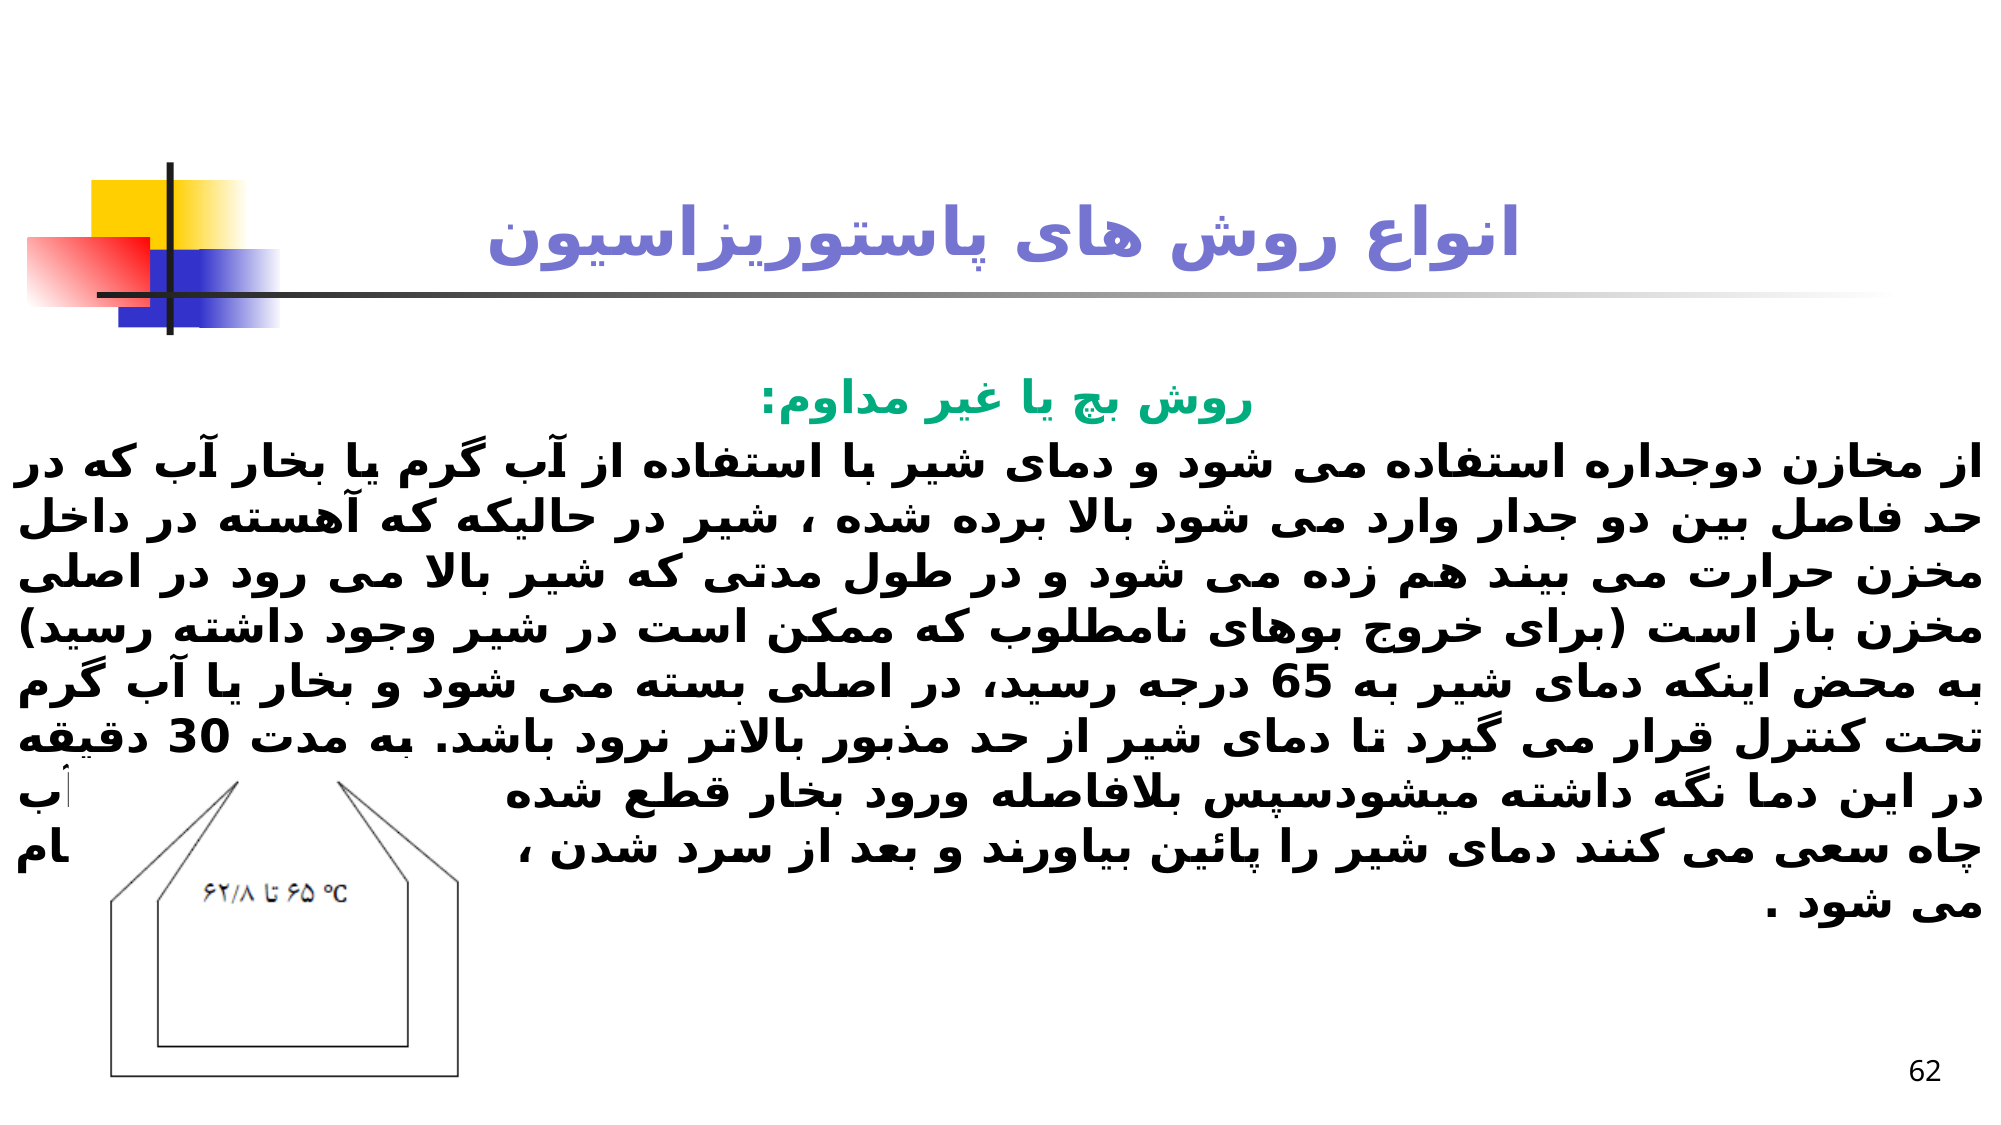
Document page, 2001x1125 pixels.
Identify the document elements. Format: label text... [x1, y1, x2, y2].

picture [68, 758, 504, 1100]
title انواع روش های پاستوریزاسیون [140, 126, 1846, 277]
list روش بچ یا غیر مداوم: از مخازن دوجداره استفاده می شود و دمای شیر با استفاده از آب گرم یا بخار آب که در حد فاصل بین دو جدار وارد می شود بالا برده شده ، شیر در حالیکه که آهسته در داخل مخزن حرارت می بیند هم زده می شود و در طول مدتی که شیر بالا می رود در اصلی مخزن باز است (برای خروج بوهای نامطلوب که ممکن است در شیر وجود داشته رسید) به محض اینکه دمای شیر به 65 درجه رسید، در اصلی بسته می شود و بخار یا آب گرم تحت کنترل قرار می گیرد تا دمای شیر از حد مذبور بالاتر نرود باشد. به مدت 30 دقیقه در این دما نگه داشته میشودسپس بلافاصله ورود بخار قطع شده و این بار با ورود آب چاه سعی می کنند دمای شیر را پائین بیاورند و بعد از سرد شدن ، عمل بسته بندی انجام می شود . [0, 360, 2000, 1125]
